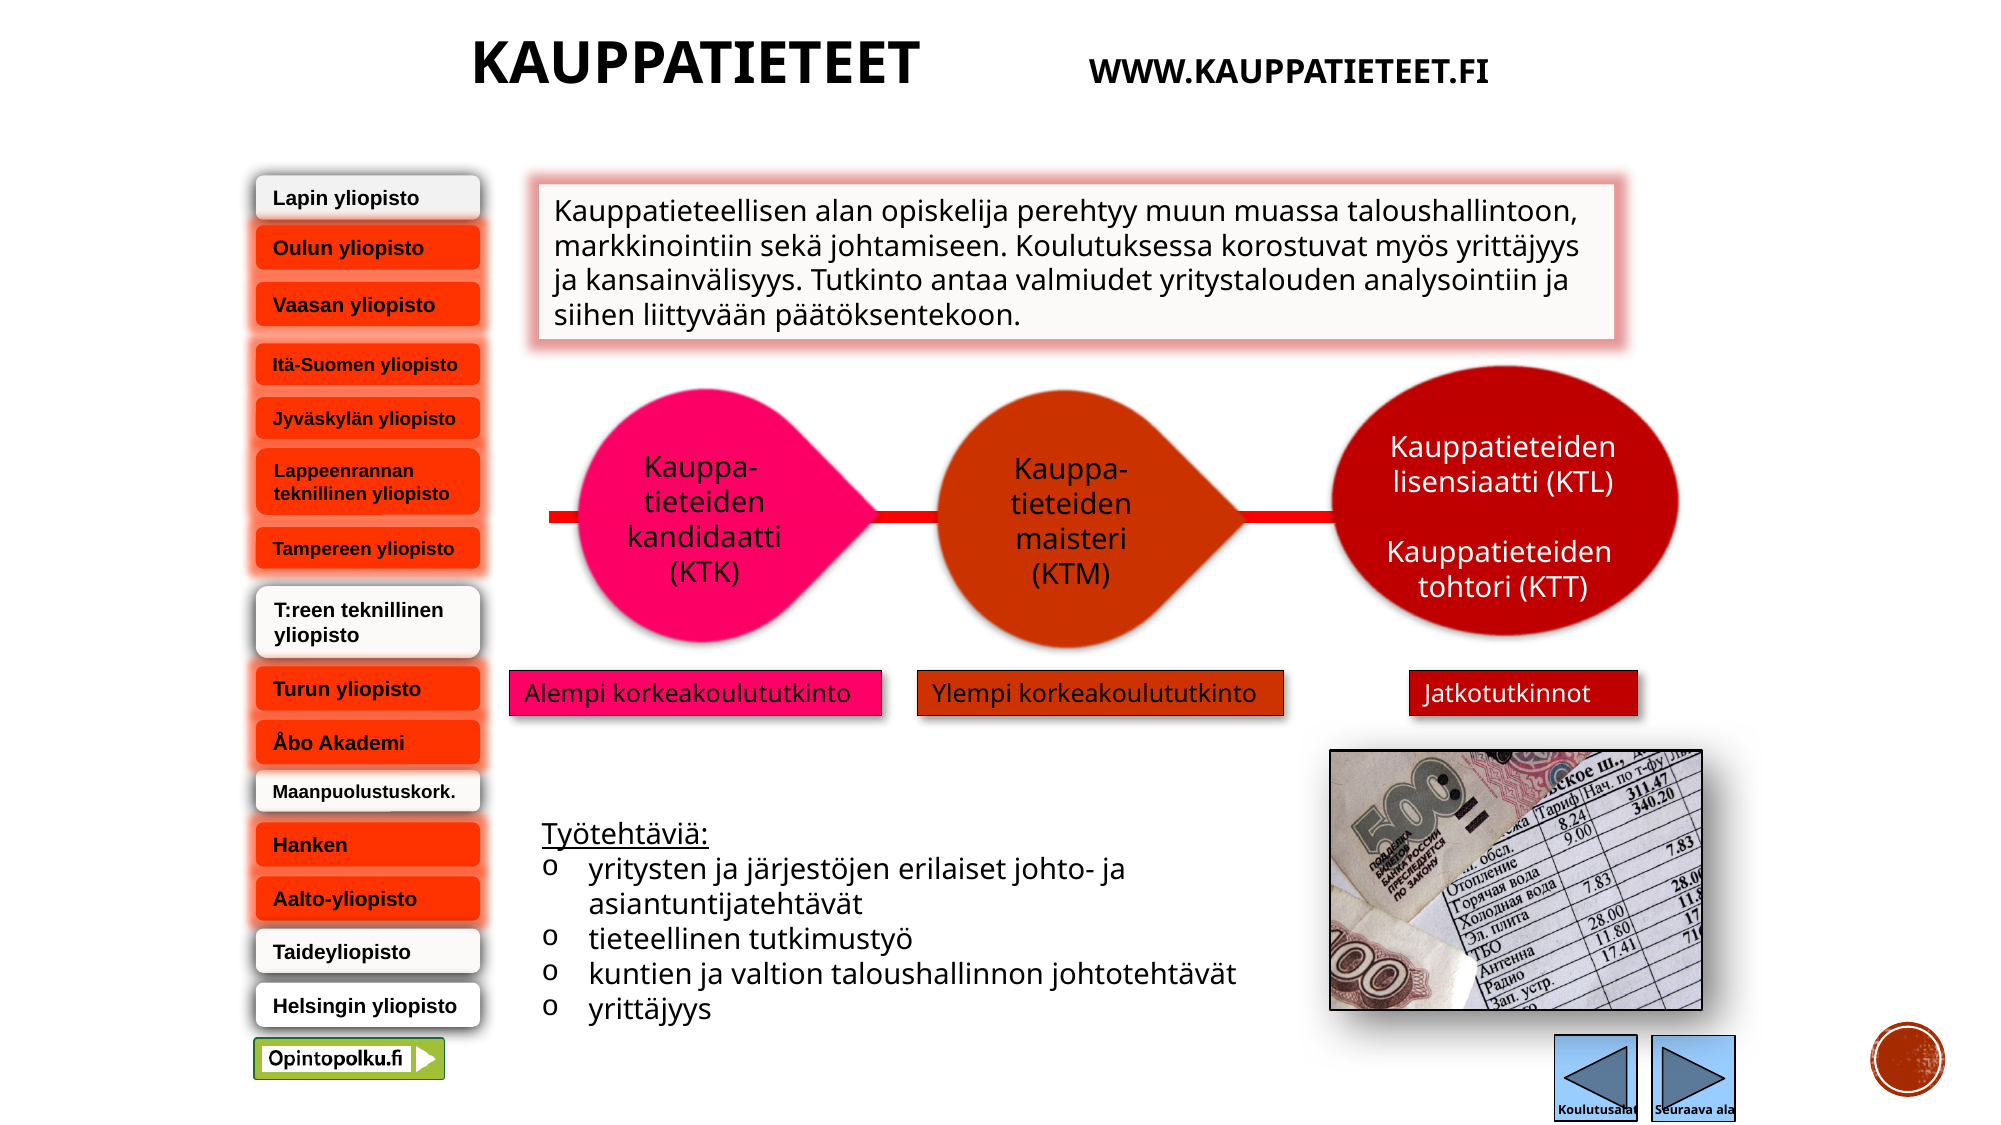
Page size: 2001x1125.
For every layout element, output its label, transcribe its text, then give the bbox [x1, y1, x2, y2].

text_box Taideyliopisto [255, 928, 481, 972]
text_box Työtehtäviä: yritysten ja järjestöjen erilaiset johto- ja asiantuntijatehtävät tieteellinen tutkimustyö kuntien ja valtion taloushallinnon johtotehtävät yrittäjyys [526, 808, 1293, 1033]
text_box T:reen teknillinen yliopisto [255, 586, 481, 653]
text_box Jyväskylän yliopisto [255, 397, 481, 435]
text_box [256, 273, 481, 278]
title Kauppatieteet WWW.KAUPPATIETEET.FI [455, 19, 1615, 114]
picture [1331, 751, 1701, 1010]
text_box Helsingin yliopisto [255, 982, 481, 1027]
text_box Kauppatieteellisen alan opiskelija perehtyy muun muassa taloushallintoon, markkinointiin sekä johtamiseen. Koulutuksessa korostuvat myös yrittäjyys ja kansainvälisyys. Tutkinto antaa valmiudet yritystalouden analysointiin ja siihen liittyvään päätöksentekoon. [539, 184, 1615, 339]
text_box Tampereen yliopisto [255, 527, 481, 569]
text_box Vaasan yliopisto [255, 281, 481, 327]
text_box [515, 368, 1679, 713]
text_box Itä-Suomen yliopisto [255, 343, 481, 385]
picture [253, 1037, 445, 1080]
text_box Lapin yliopisto [255, 175, 481, 213]
text_box Lappeenrannan teknillinen yliopisto [255, 448, 481, 514]
text_box Oulun yliopisto [255, 225, 481, 269]
text_box Turun yliopisto [255, 666, 481, 707]
text_box Aalto-yliopisto [255, 876, 481, 918]
text_box Hanken [255, 822, 481, 863]
text_box Maanpuolustuskork. [255, 779, 481, 809]
text_box Åbo Akademi [255, 719, 481, 765]
text_box [1545, 1037, 1754, 1123]
